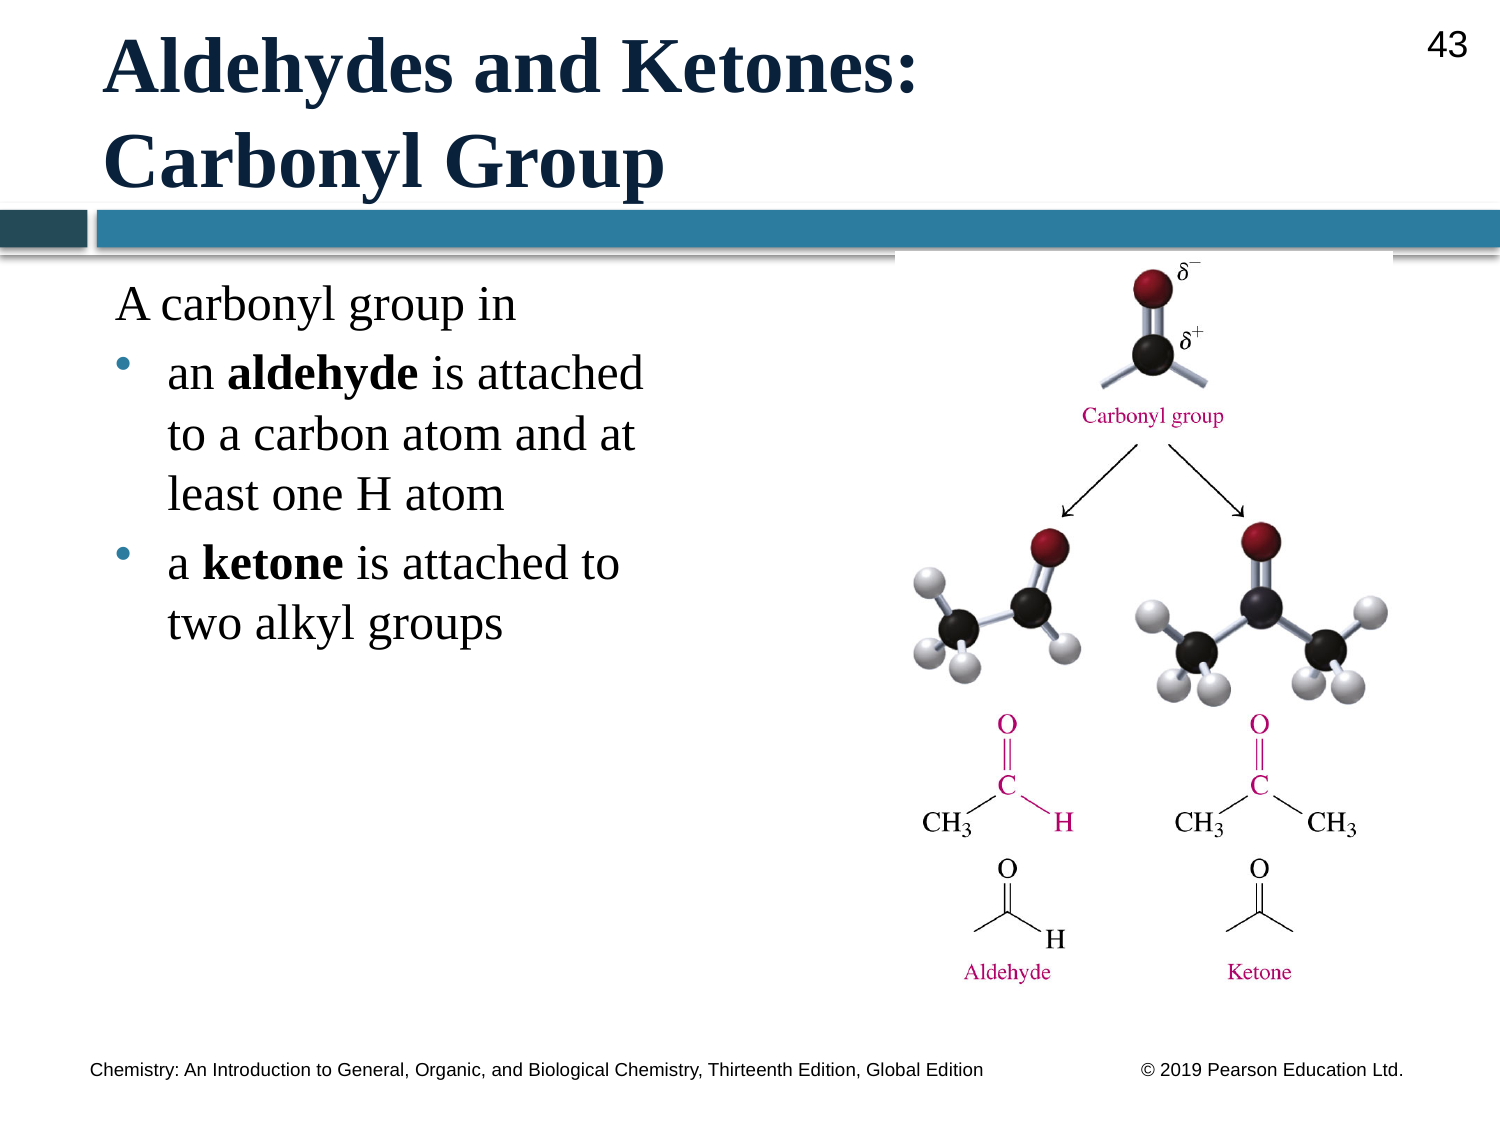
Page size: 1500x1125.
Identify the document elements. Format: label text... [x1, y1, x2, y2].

text_box 43 [1412, 12, 1500, 53]
picture [894, 251, 1393, 988]
list A carbonyl group in an aldehyde is attached to a carbon atom and at least one H atom a ketone is attached to two alkyl groups [99, 262, 694, 988]
title Aldehydes and Ketones: Carbonyl Group [86, 32, 1437, 183]
